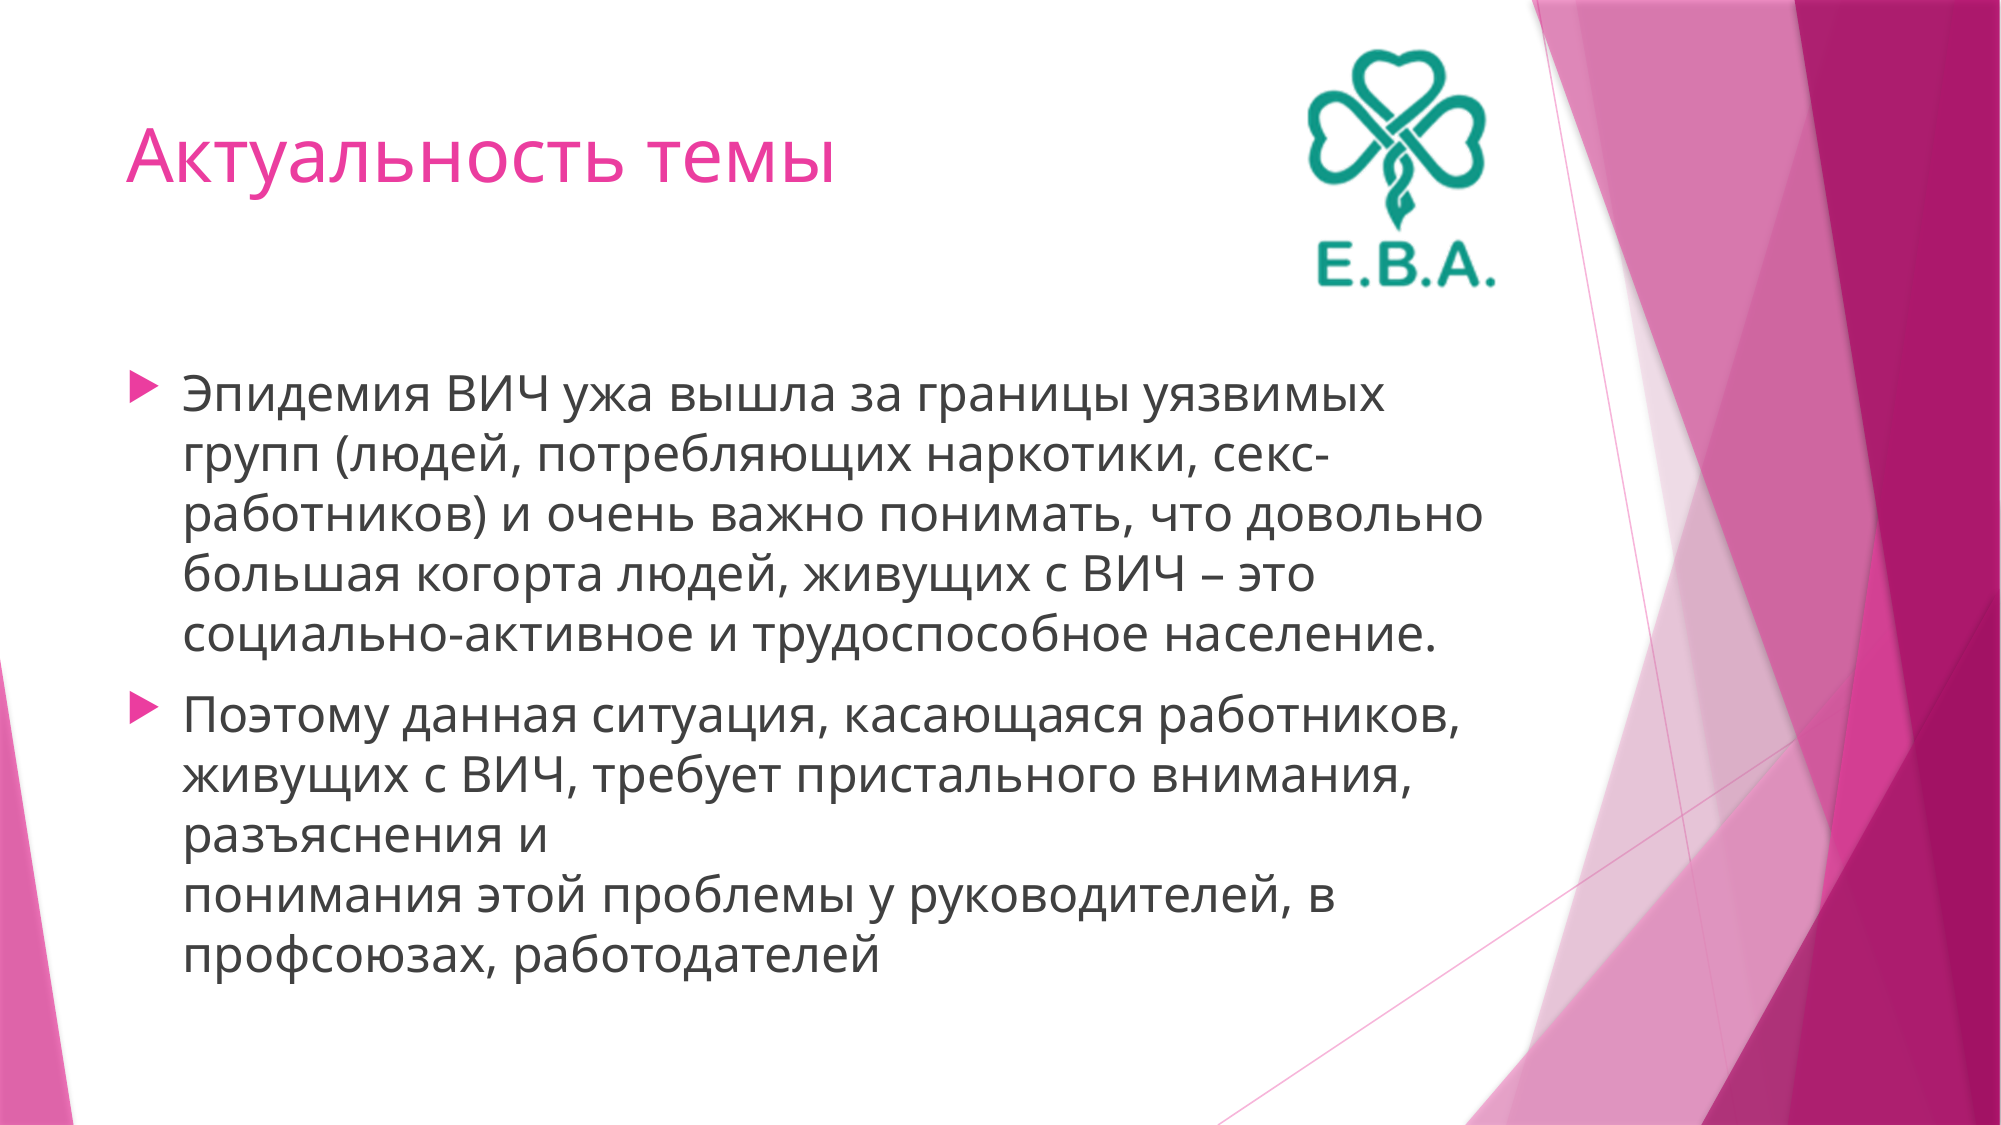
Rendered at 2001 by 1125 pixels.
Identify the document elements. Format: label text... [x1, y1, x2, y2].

list Эпидемия ВИЧ ужа вышла за границы уязвимых групп (людей, потребляющих наркотики, секс-работников) и очень важно понимать, что довольно большая когорта людей, живущих с ВИЧ – это социально-активное и трудоспособное население. Поэтому данная ситуация, касающаяся работников, живущих с ВИЧ, требует пристального внимания, разъяснения и понимания этой проблемы у руководителей, в профсоюзах, работодателей [111, 354, 1522, 992]
picture [1282, 41, 1522, 297]
title Актуальность темы [111, 99, 1522, 317]
